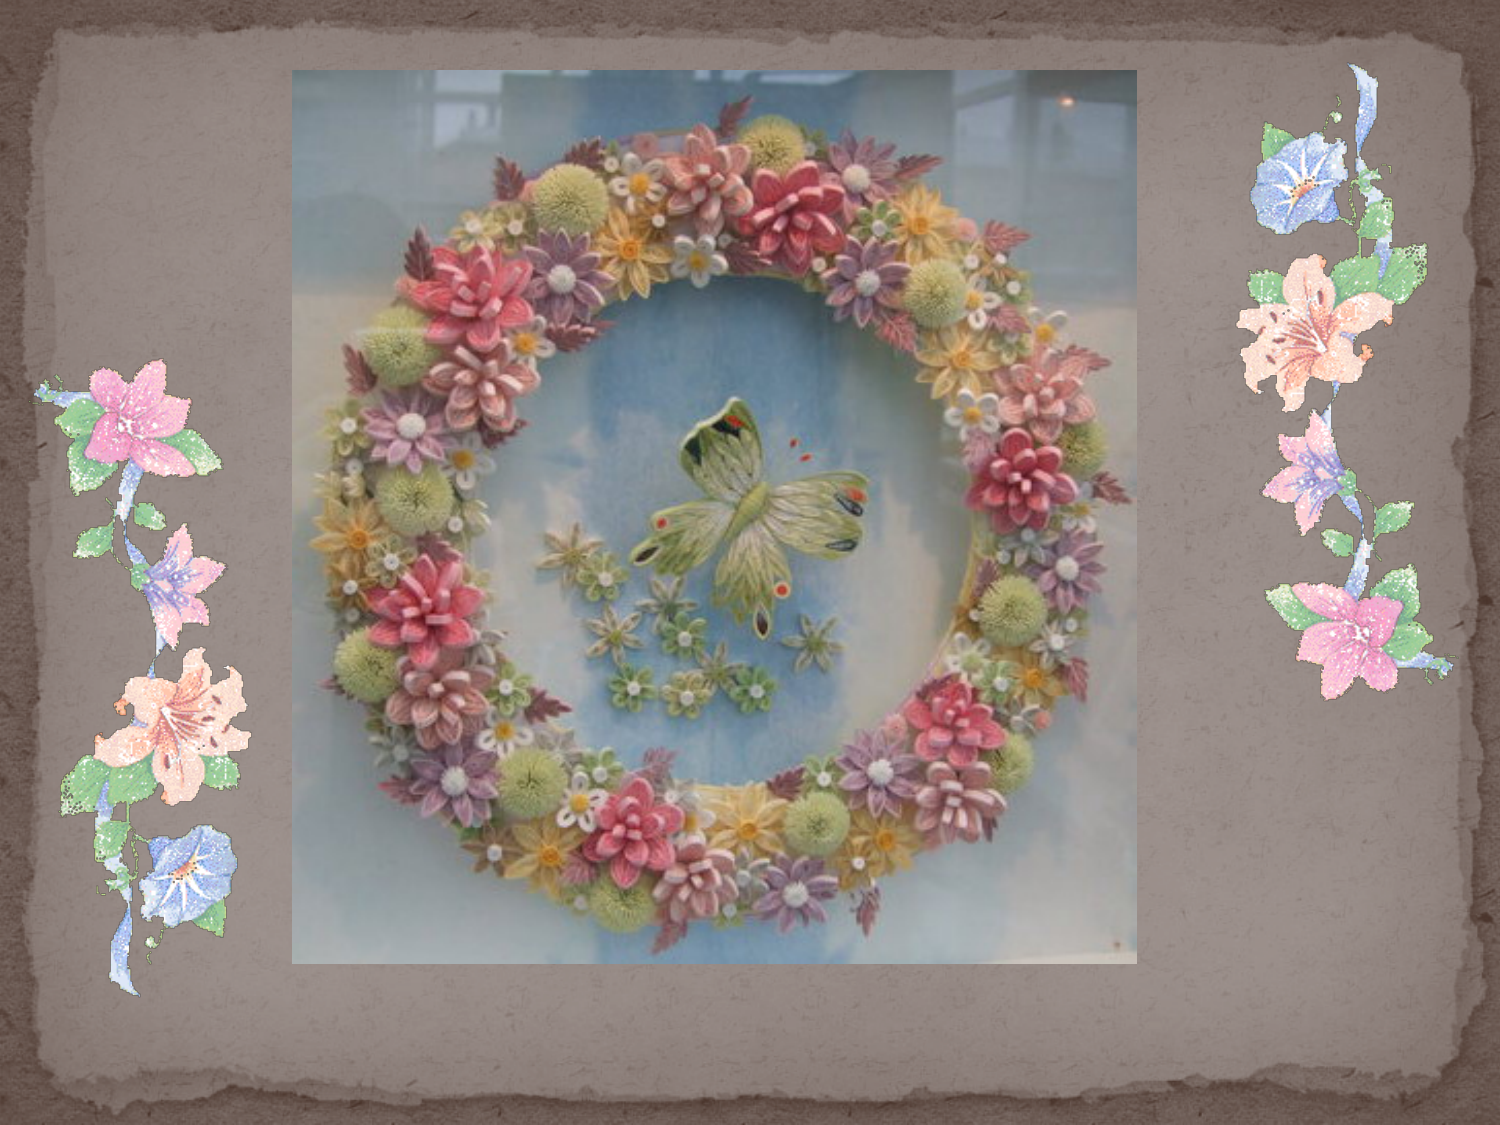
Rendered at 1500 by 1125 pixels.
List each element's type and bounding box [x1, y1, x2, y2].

picture [292, 70, 1137, 964]
picture [1230, 58, 1465, 709]
picture [23, 351, 258, 1002]
